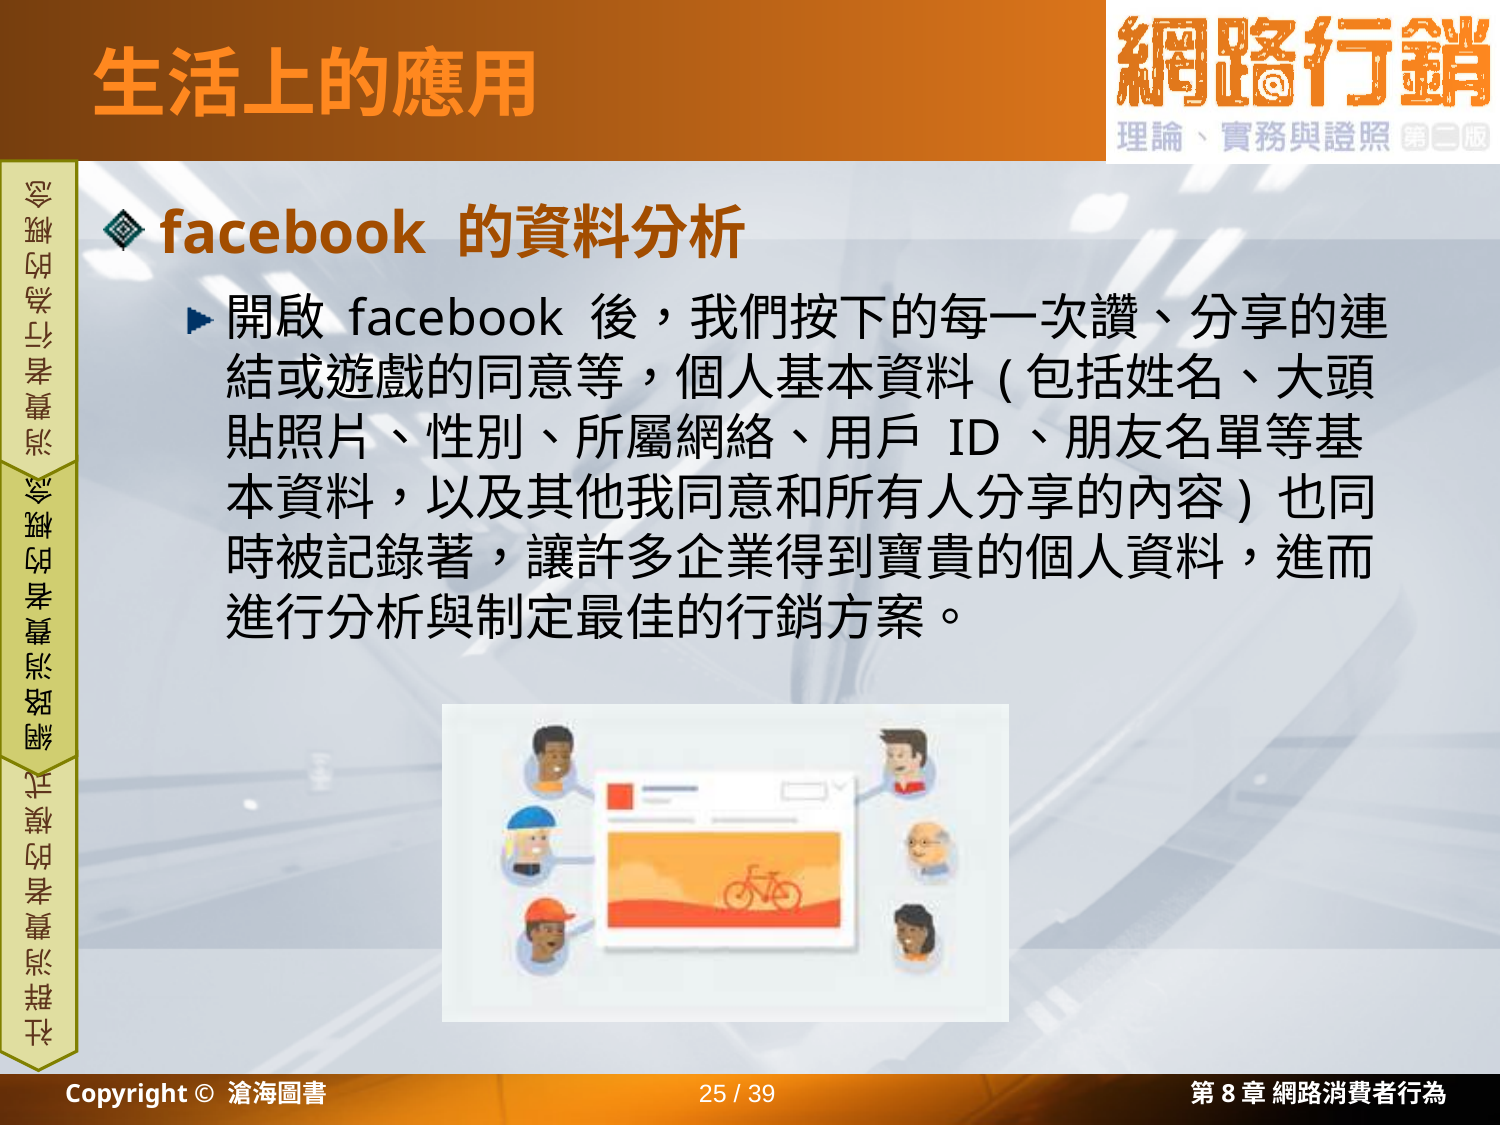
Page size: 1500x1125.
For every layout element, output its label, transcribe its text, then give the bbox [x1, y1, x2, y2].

picture [442, 703, 1009, 1022]
picture [103, 209, 145, 251]
picture [1106, 0, 1500, 164]
title 生活上的應用 [76, 0, 1176, 162]
footer 第8章 網路消費者行為 [1012, 1070, 1463, 1114]
picture [0, 1074, 1500, 1125]
text_box 消費者行為的概念 [0, 160, 77, 480]
slide_number 25 / 39 [562, 1070, 913, 1114]
list facebook 的資料分析 開啟 facebook 後，我們按下的每一次讚、分享的連結或遊戲的同意等，個人基本資料 (包括姓名、大頭貼照片、性別、所屬網絡、用戶 ID、朋友名單等基本資料，以及其他我同意和所有人分享的內容) 也同時被記錄著，讓許多企業得到寶貴的個人資料，進而進行分析與制定最佳的行銷方案。 [88, 187, 1426, 1051]
slide_number Copyright © 滄海圖書 [49, 1070, 501, 1119]
text_box 社群消費者的模式 [0, 757, 77, 1071]
text_box 網路消費者的概念 [0, 461, 77, 776]
picture [178, 298, 214, 334]
